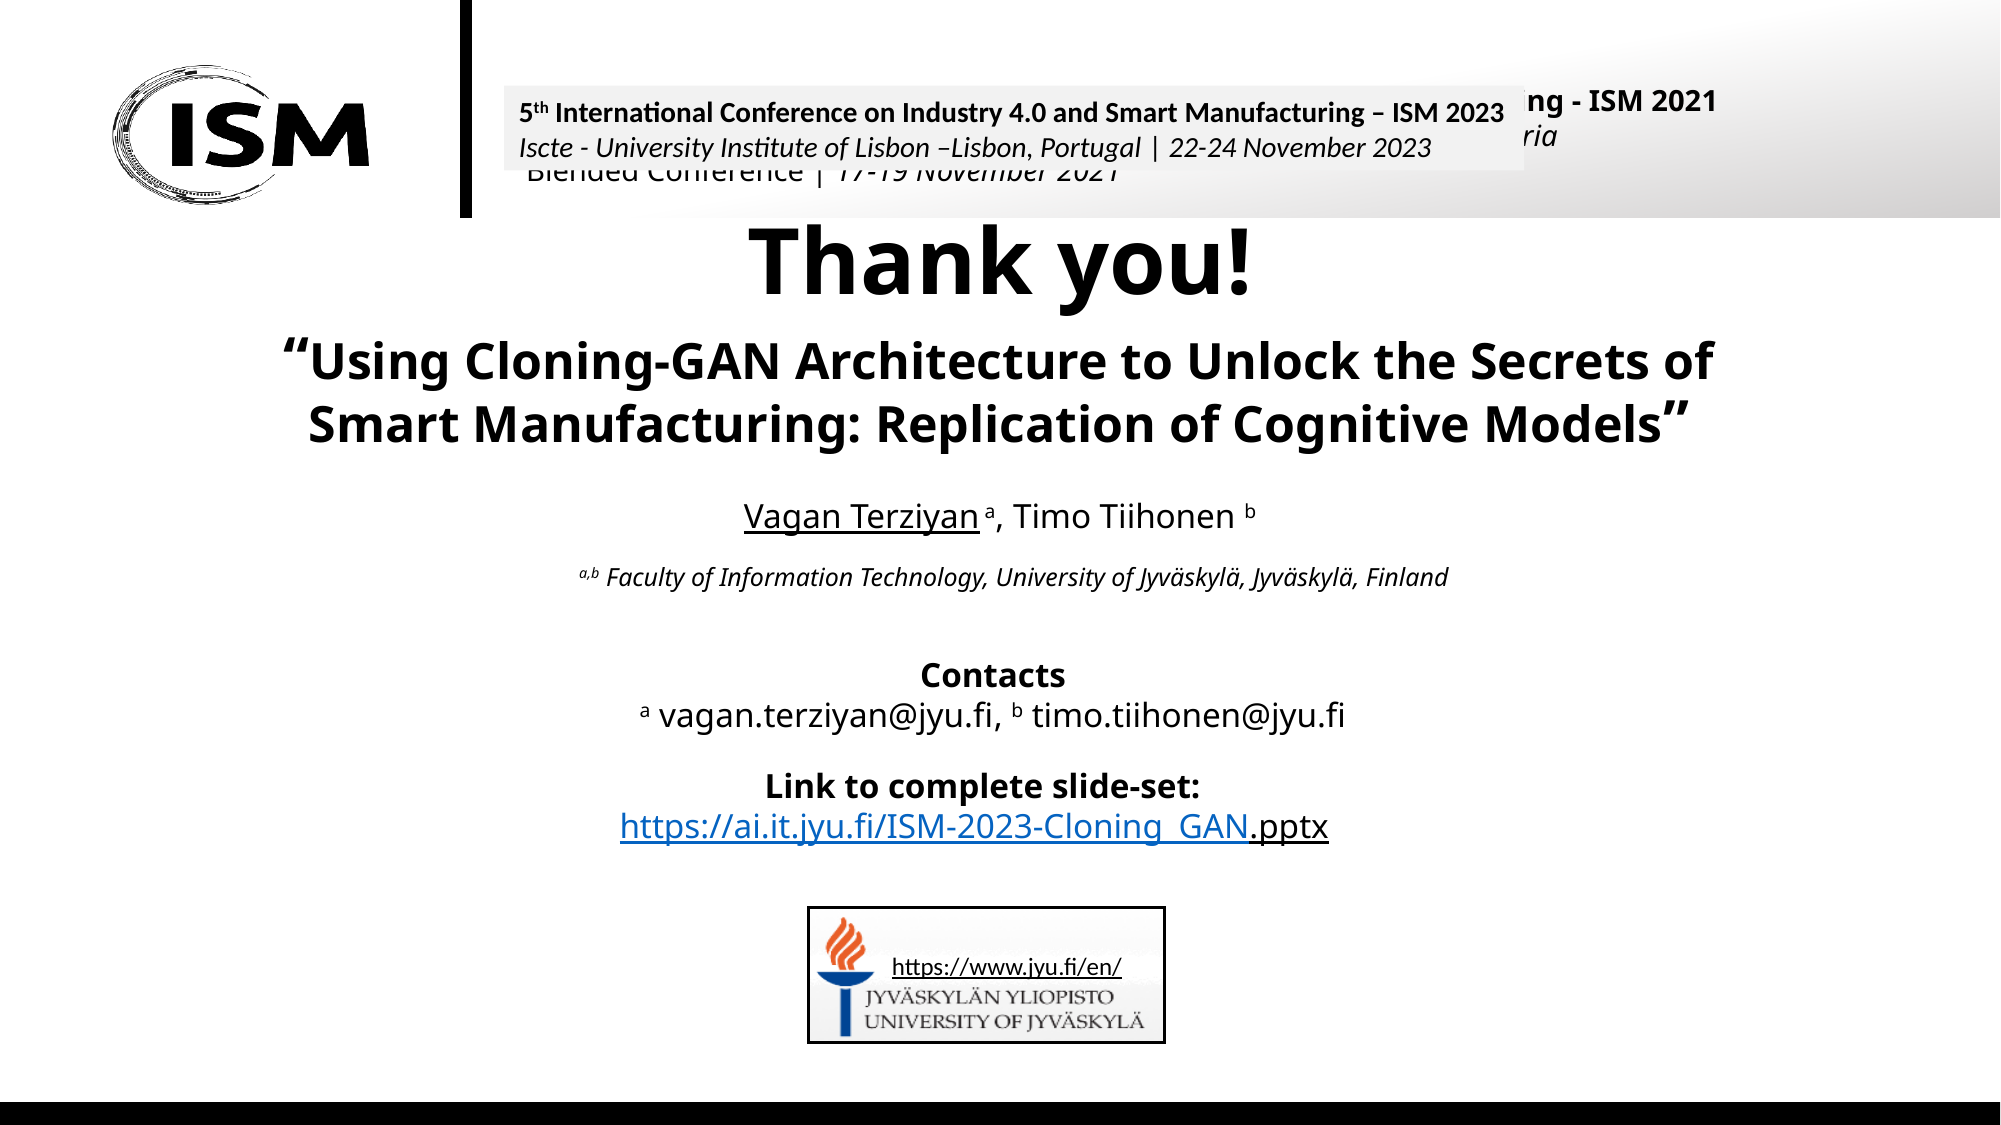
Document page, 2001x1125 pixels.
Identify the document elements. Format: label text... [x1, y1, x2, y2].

text_box “Using Cloning-GAN Architecture to Unlock the Secrets of Smart Manufacturing: Replication of Cognitive Models” [194, 343, 1804, 463]
text_box Vagan Terziyan a, Timo Tiihonen b [297, 492, 1703, 558]
text_box Link to complete slide-set: https://ai.it.jyu.fi/ISM-2023-Cloning_GAN.pptx [280, 758, 1686, 865]
text_box 5th International Conference on Industry 4.0 and Smart Manufacturing – ISM 2023 Iscte - University Institute of Lisbon –Lisbon, Portugal | 22-24 November 2023 [504, 85, 1525, 171]
picture [110, 64, 369, 205]
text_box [809, 908, 1164, 1041]
text_box Thank you! [297, 140, 1703, 322]
text_box a,b Faculty of Information Technology, University of Jyväskylä, Jyväskylä, Finland [564, 557, 1555, 614]
text_box Contacts a vagan.terziyan@jyu.fi, b timo.tiihonen@jyu.fi [228, 647, 1758, 753]
